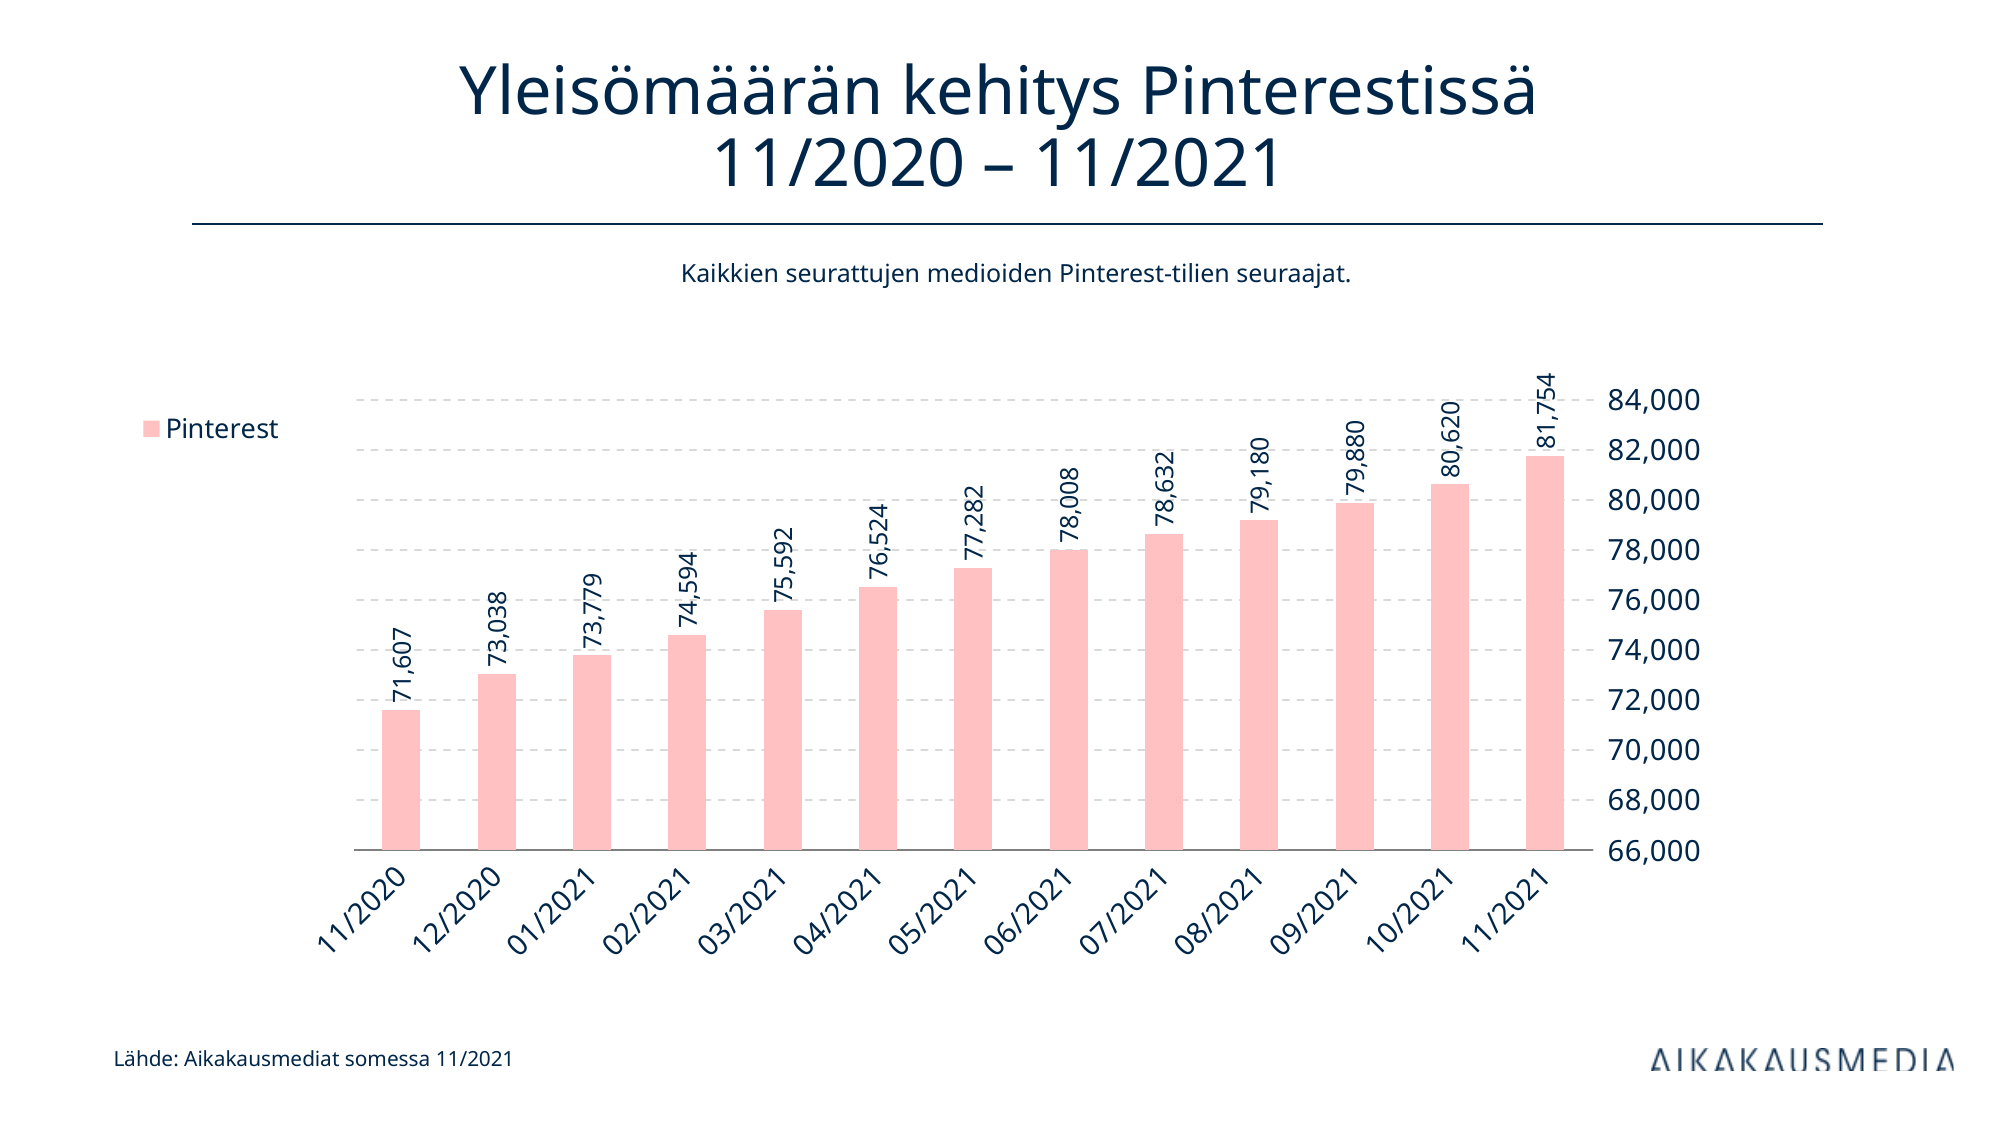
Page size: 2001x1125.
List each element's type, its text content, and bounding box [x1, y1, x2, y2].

text_box Kaikkien seurattujen medioiden Pinterest-tilien seuraajat. [191, 250, 1842, 295]
title Yleisömäärän kehitys Pinterestissä 11/2020 – 11/2021 [137, 37, 1863, 221]
chart [116, 307, 1842, 1016]
